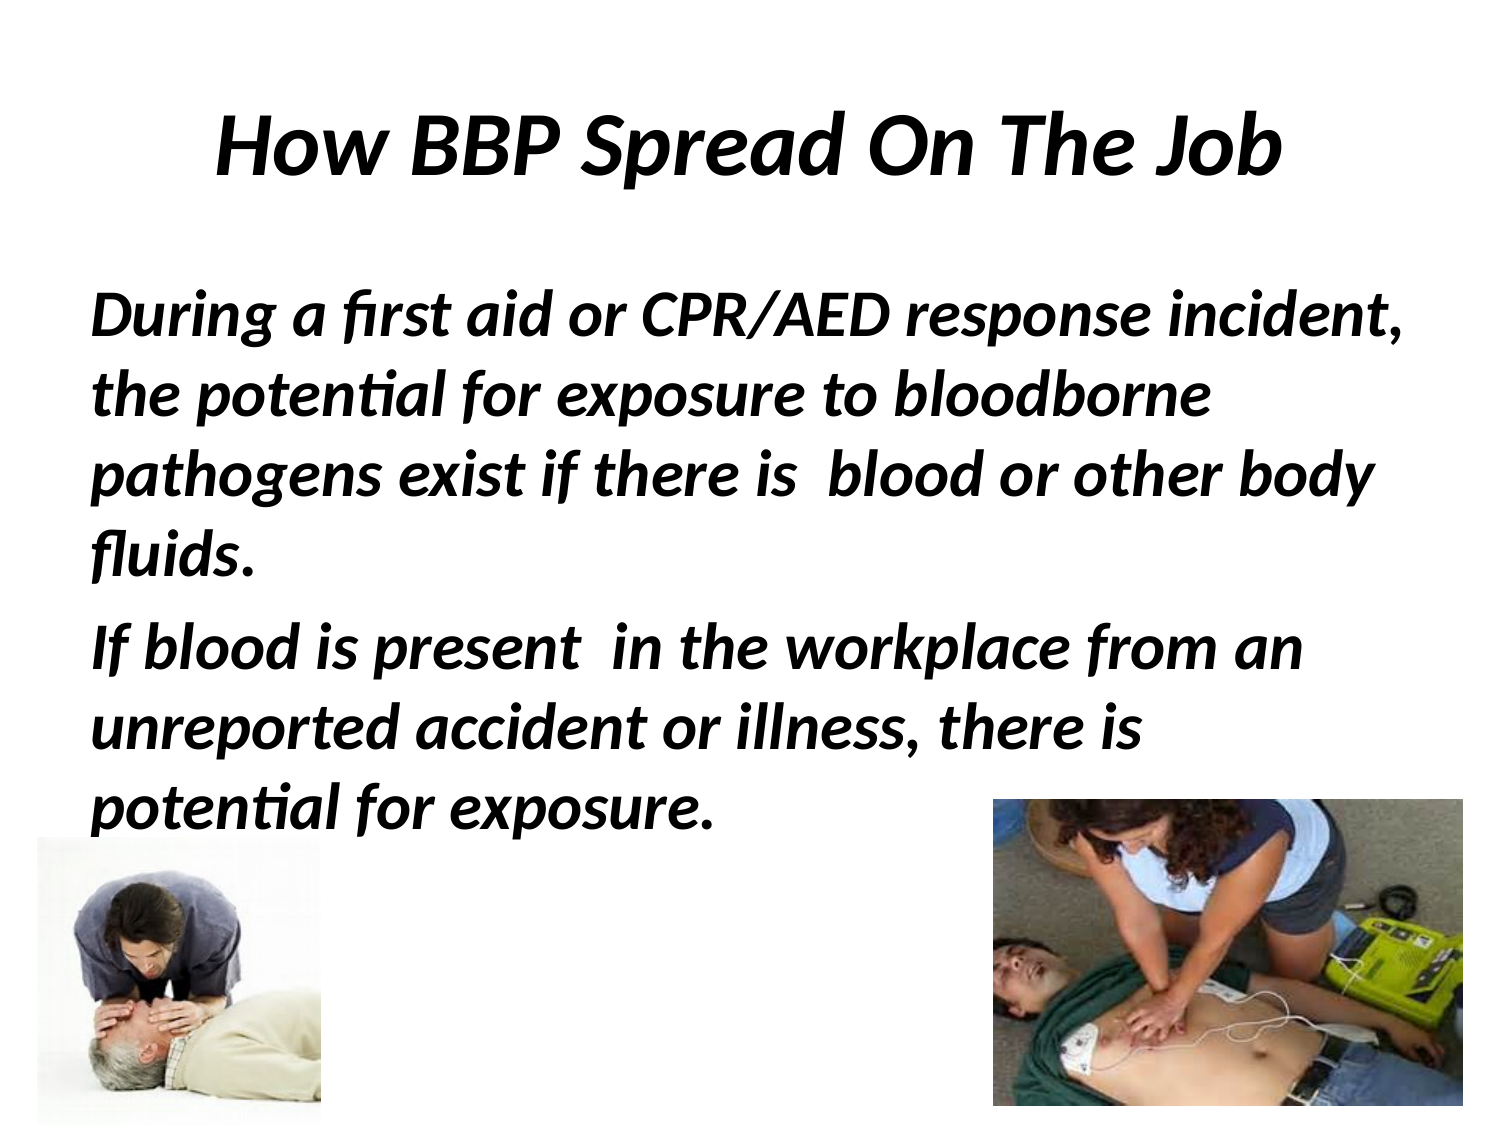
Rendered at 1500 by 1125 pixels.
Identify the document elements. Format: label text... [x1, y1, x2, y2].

picture [37, 837, 321, 1125]
title How BBP Spread On The Job [75, 45, 1425, 233]
picture [993, 799, 1463, 1106]
list During a first aid or CPR/AED response incident, the potential for exposure to bloodborne pathogens exist if there is blood or other body fluids. If blood is present in the workplace from an unreported accident or illness, there is potential for exposure. [75, 262, 1425, 1005]
